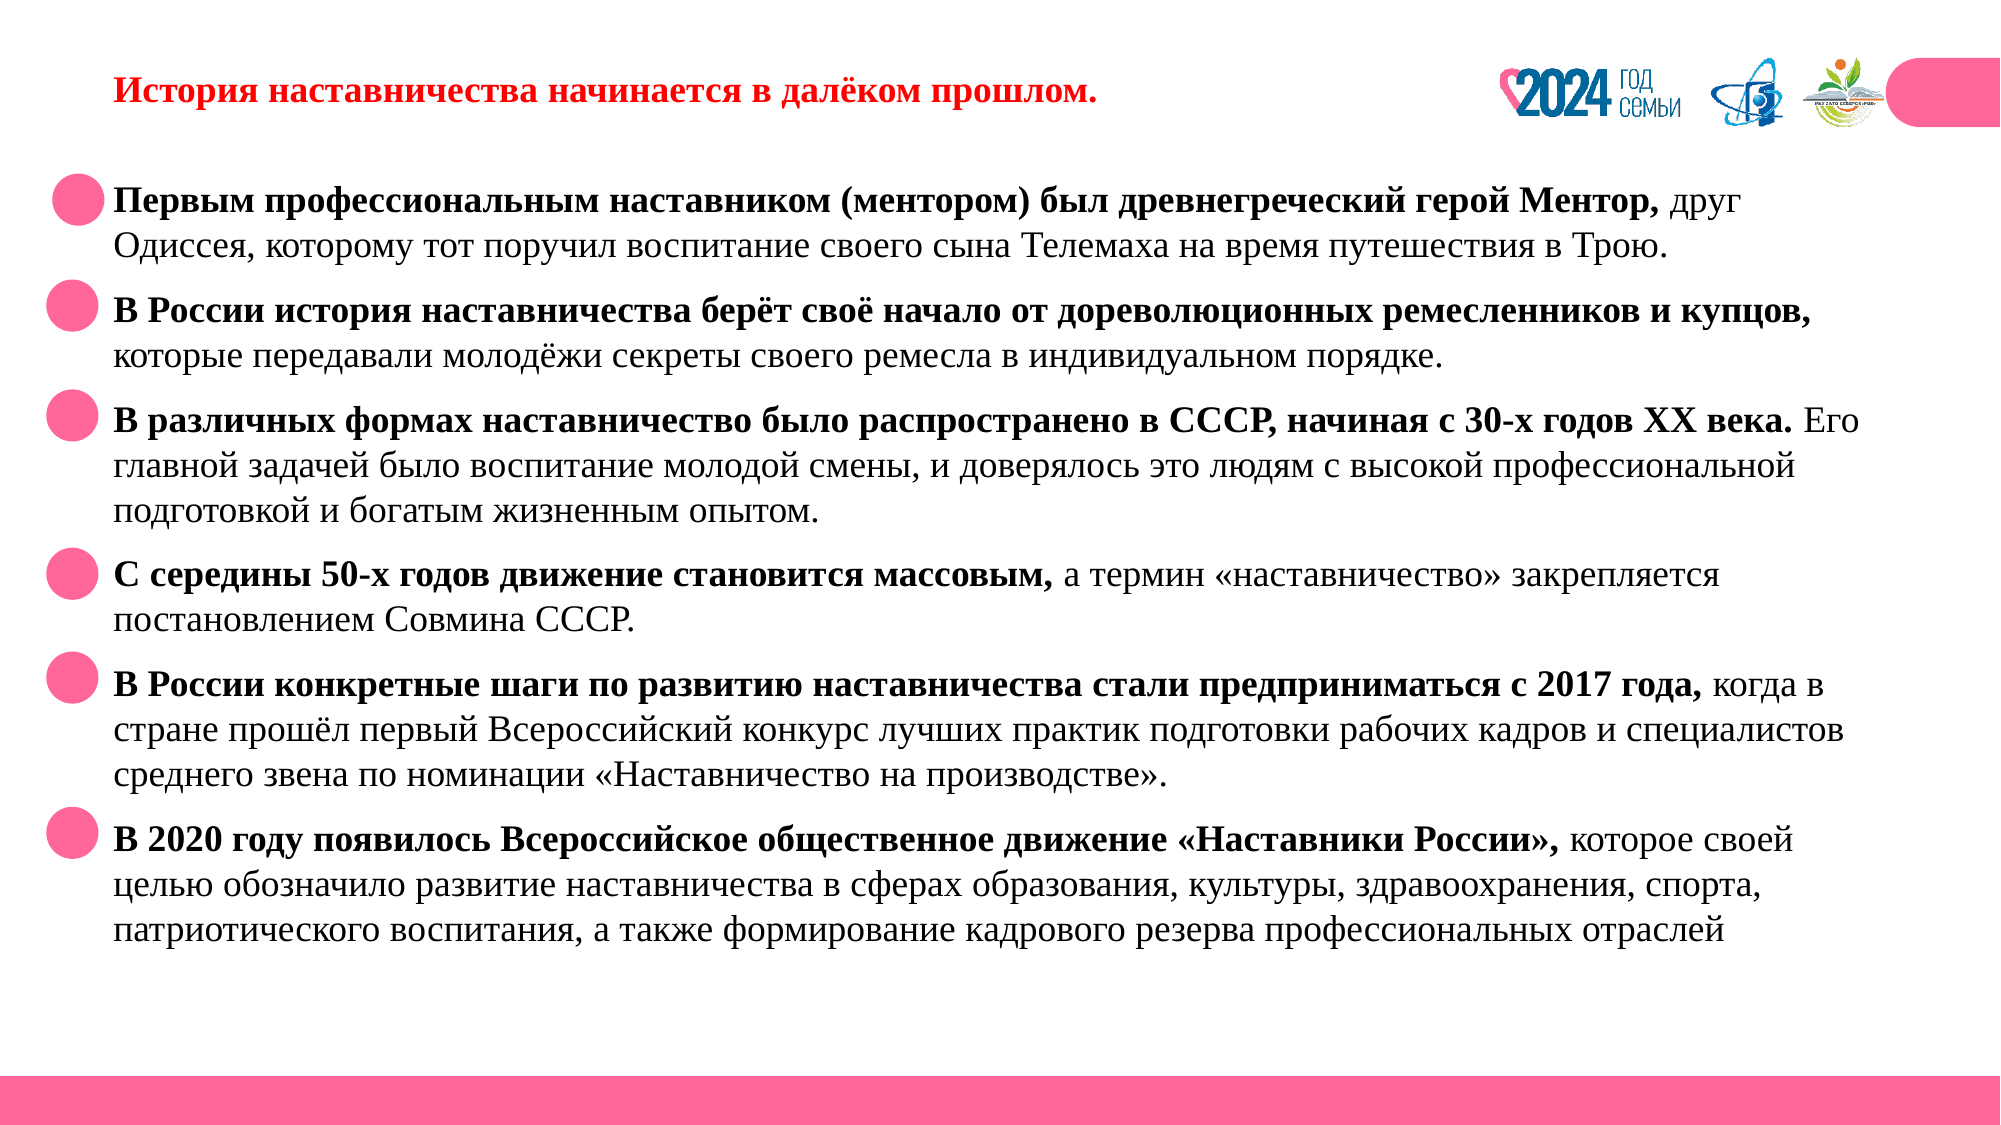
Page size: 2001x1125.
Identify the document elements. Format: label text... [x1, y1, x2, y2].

text_box [1884, 56, 2000, 129]
text_box [0, 1075, 2000, 1125]
text_box История наставничества начинается в далёком прошлом. Первым профессиональным наставником (ментором) был древнегреческий герой Ментор, друг Одиссея, которому тот поручил воспитание своего сына Телемаха на время путешествия в Трою. В России история наставничества берёт своё начало от дореволюционных ремесленников и купцов, которые передавали молодёжи секреты своего ремесла в индивидуальном порядке. В различных формах наставничество было распространено в СССР, начиная с 30-х годов XX века. Его главной задачей было воспитание молодой смены, и доверялось это людям с высокой профессиональной подготовкой и богатым жизненным опытом. С середины 50-х годов движение становится массовым, а термин «наставничество» закрепляется постановлением Совмина СССР. В России конкретные шаги по развитию наставничества стали предприниматься с 2017 года, когда в стране прошёл первый Всероссийский конкурс лучших практик подготовки рабочих кадров и специалистов среднего звена по номинации «Наставничество на производстве». В 2020 году появилось Всероссийское общественное движение «Наставники России», которое своей целью обозначило развитие наставничества в сферах образования, культуры, здравоохранения, спорта, патриотического воспитания, а также формирование кадрового резерва профессиональных отраслей [98, 57, 1902, 957]
text_box [45, 388, 100, 443]
picture [1490, 57, 1691, 128]
text_box [45, 805, 100, 860]
picture [1710, 57, 1783, 127]
text_box [45, 546, 100, 601]
text_box [45, 278, 100, 333]
text_box [45, 650, 100, 705]
picture [1803, 57, 1884, 127]
text_box [51, 172, 106, 227]
